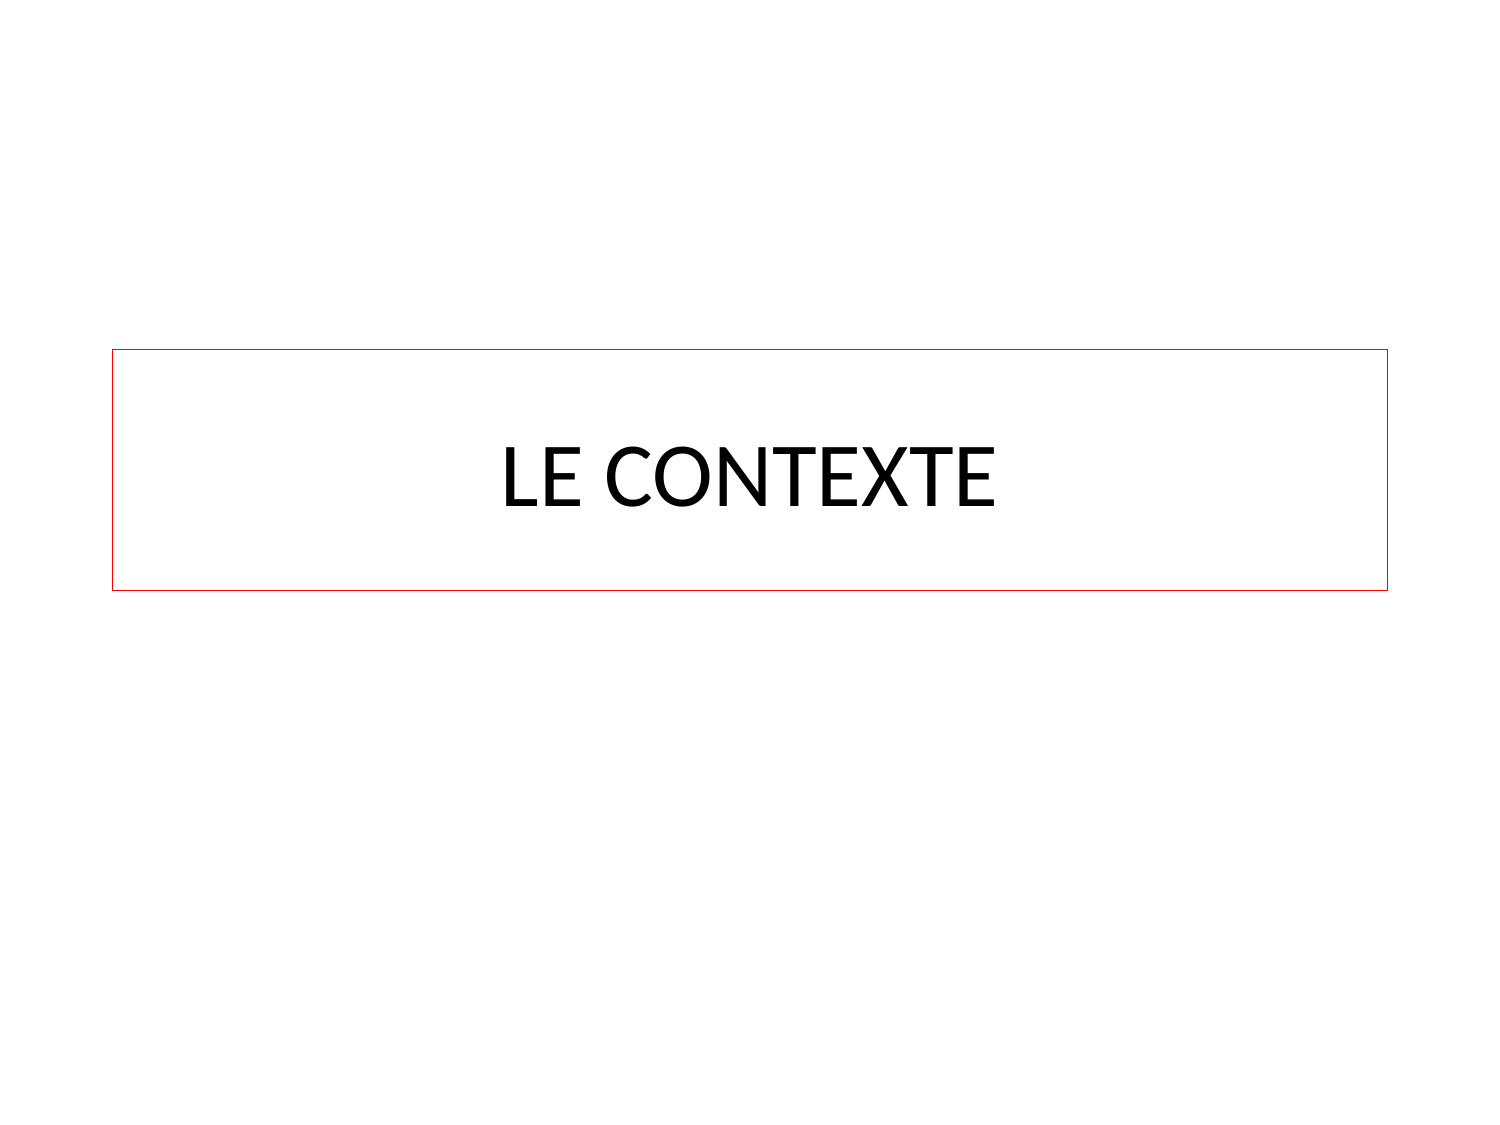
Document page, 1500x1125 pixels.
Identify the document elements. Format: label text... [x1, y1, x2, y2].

title LE CONTEXTE [112, 349, 1388, 591]
